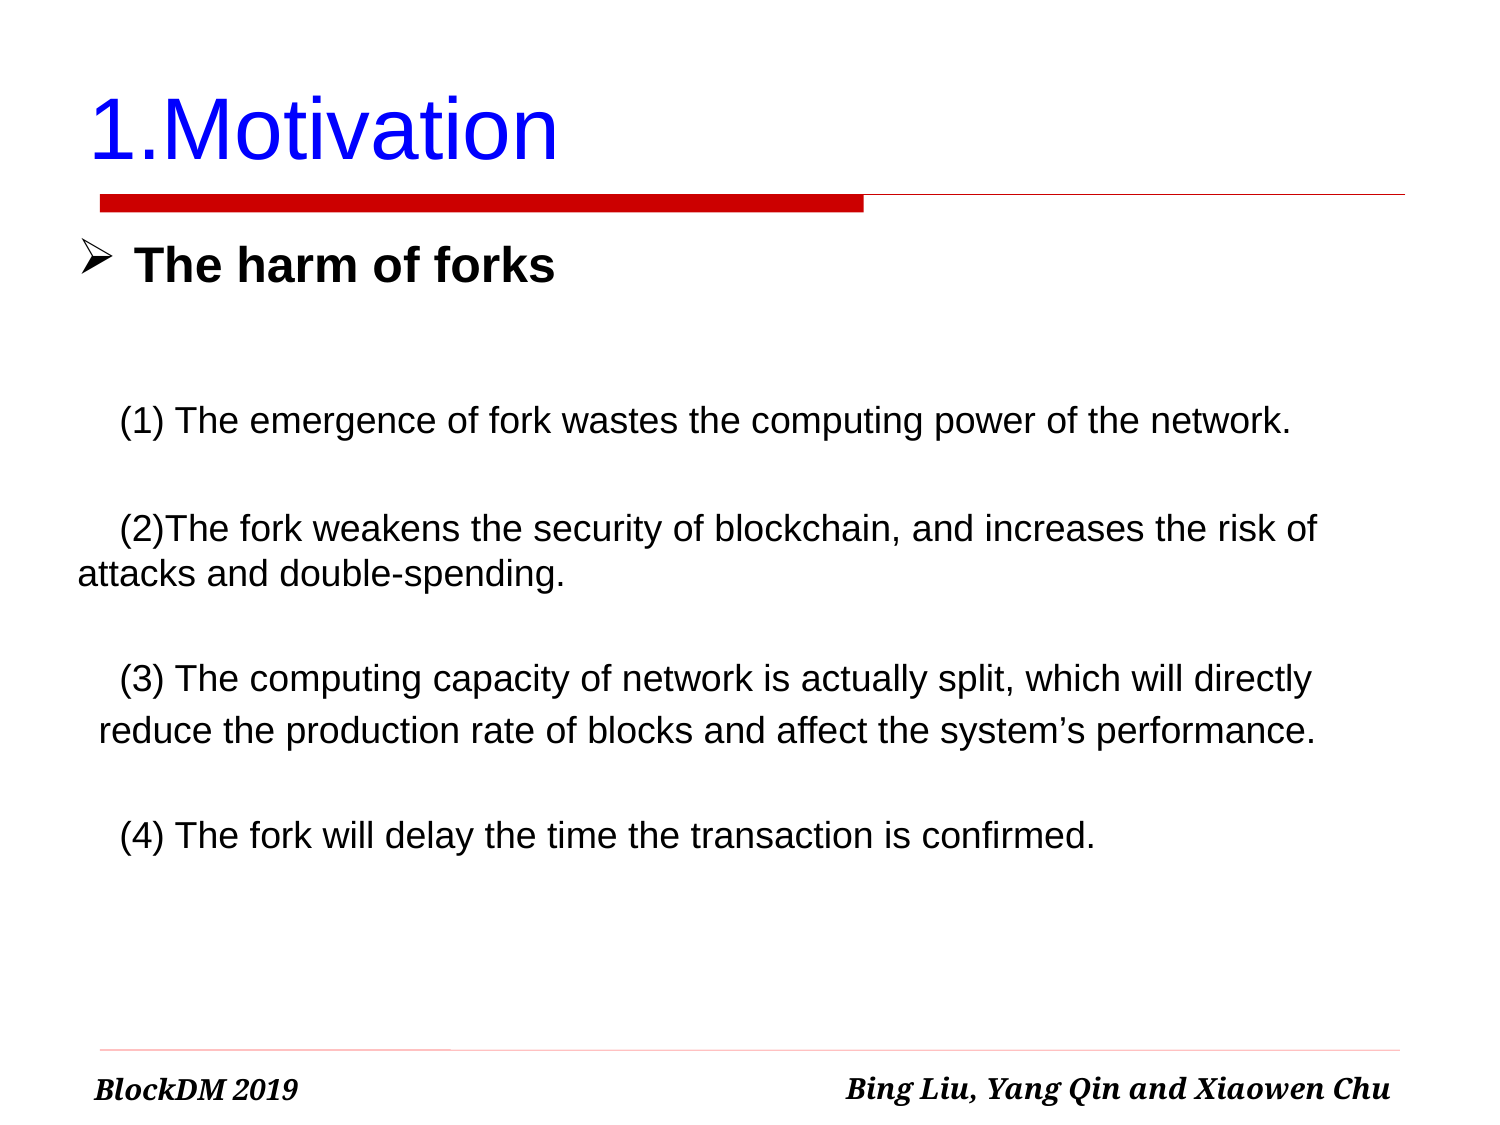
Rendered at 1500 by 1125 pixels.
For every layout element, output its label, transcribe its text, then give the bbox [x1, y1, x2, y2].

title 1.Motivation [73, 37, 1436, 213]
list The harm of forks (1) The emergence of fork wastes the computing power of the network. (2)The fork weakens the security of blockchain, and increases the risk of attacks and double-spending. (3) The computing capacity of network is actually split, which will directly reduce the production rate of blocks and affect the system’s performance. (4) The fork will delay the time the transaction is confirmed. [62, 224, 1435, 1038]
